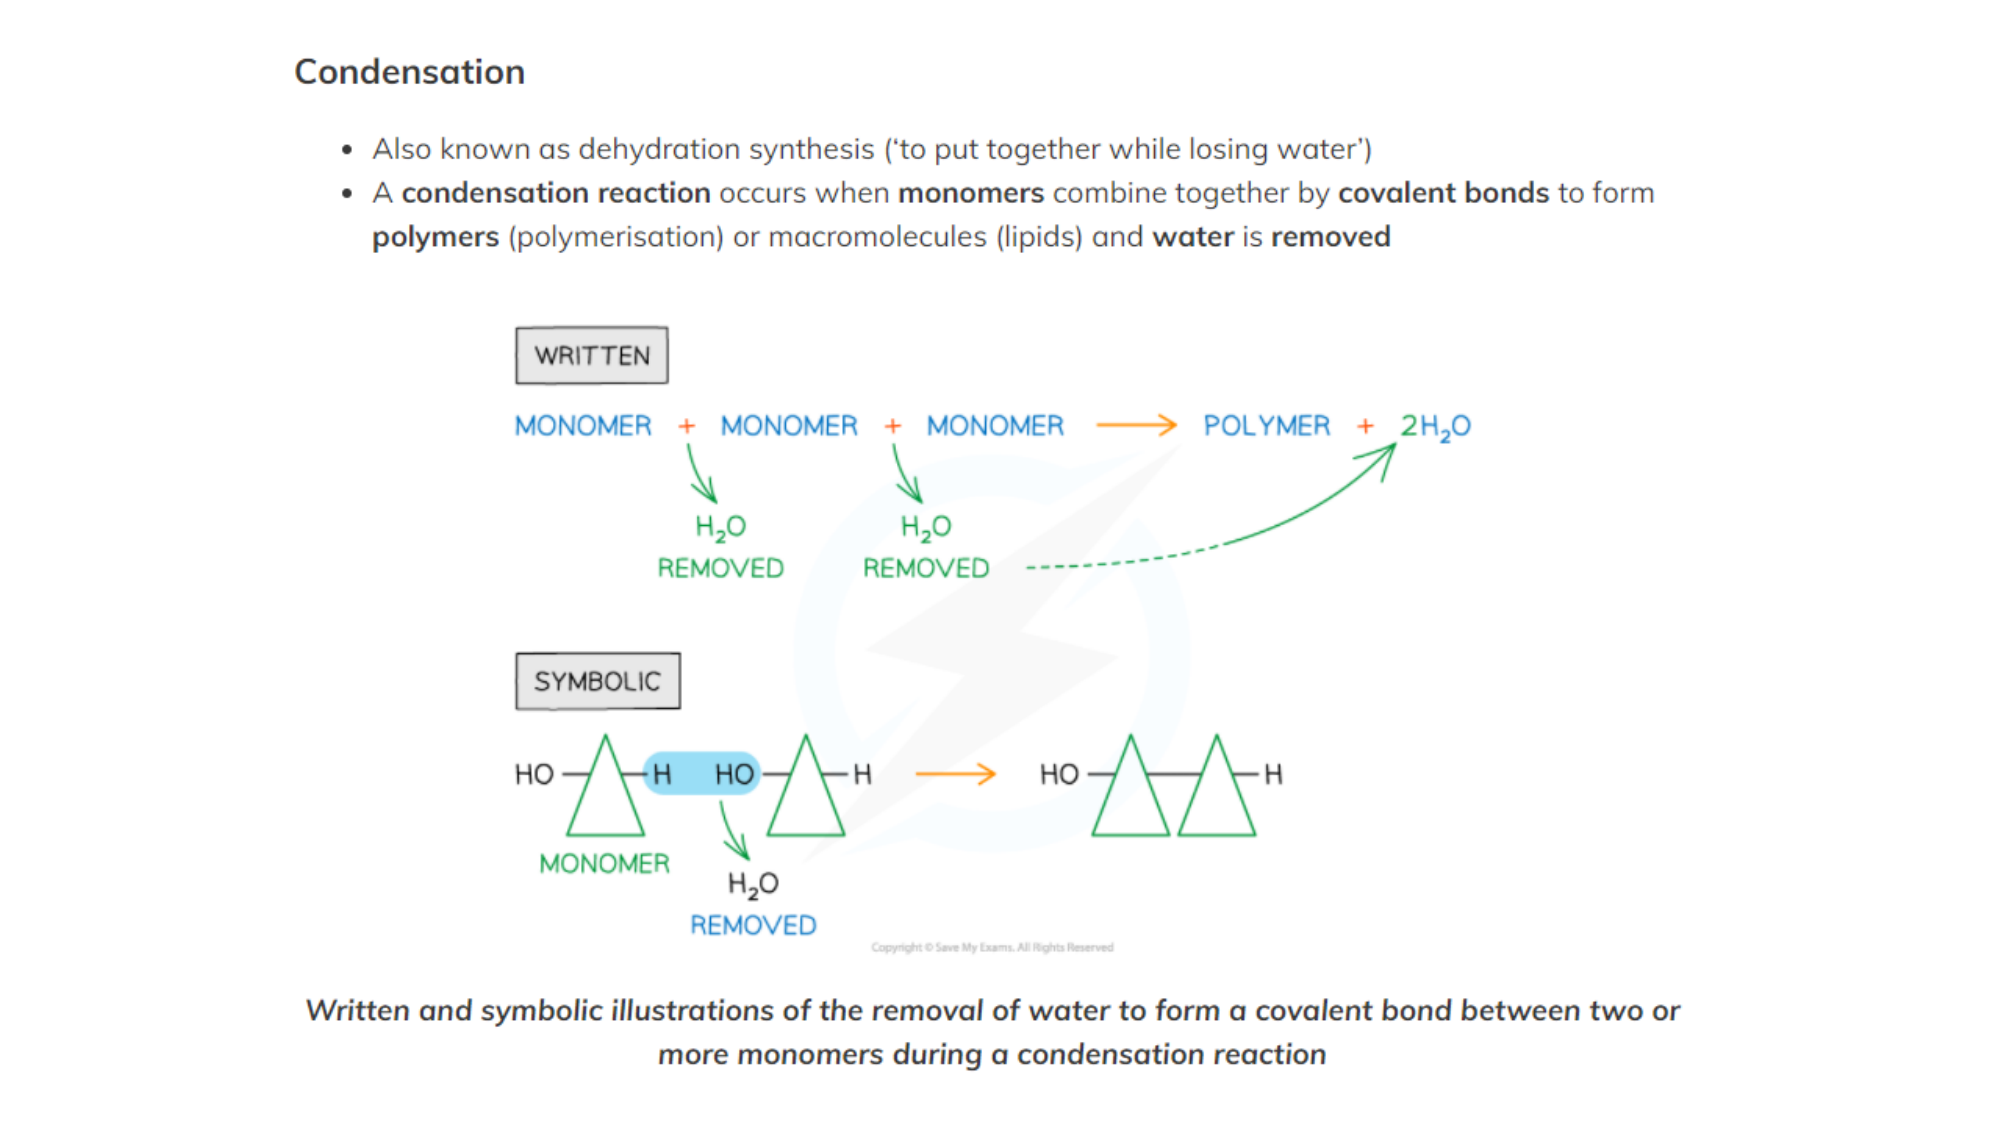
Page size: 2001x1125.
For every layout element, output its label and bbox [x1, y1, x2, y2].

picture [269, 34, 1731, 1091]
